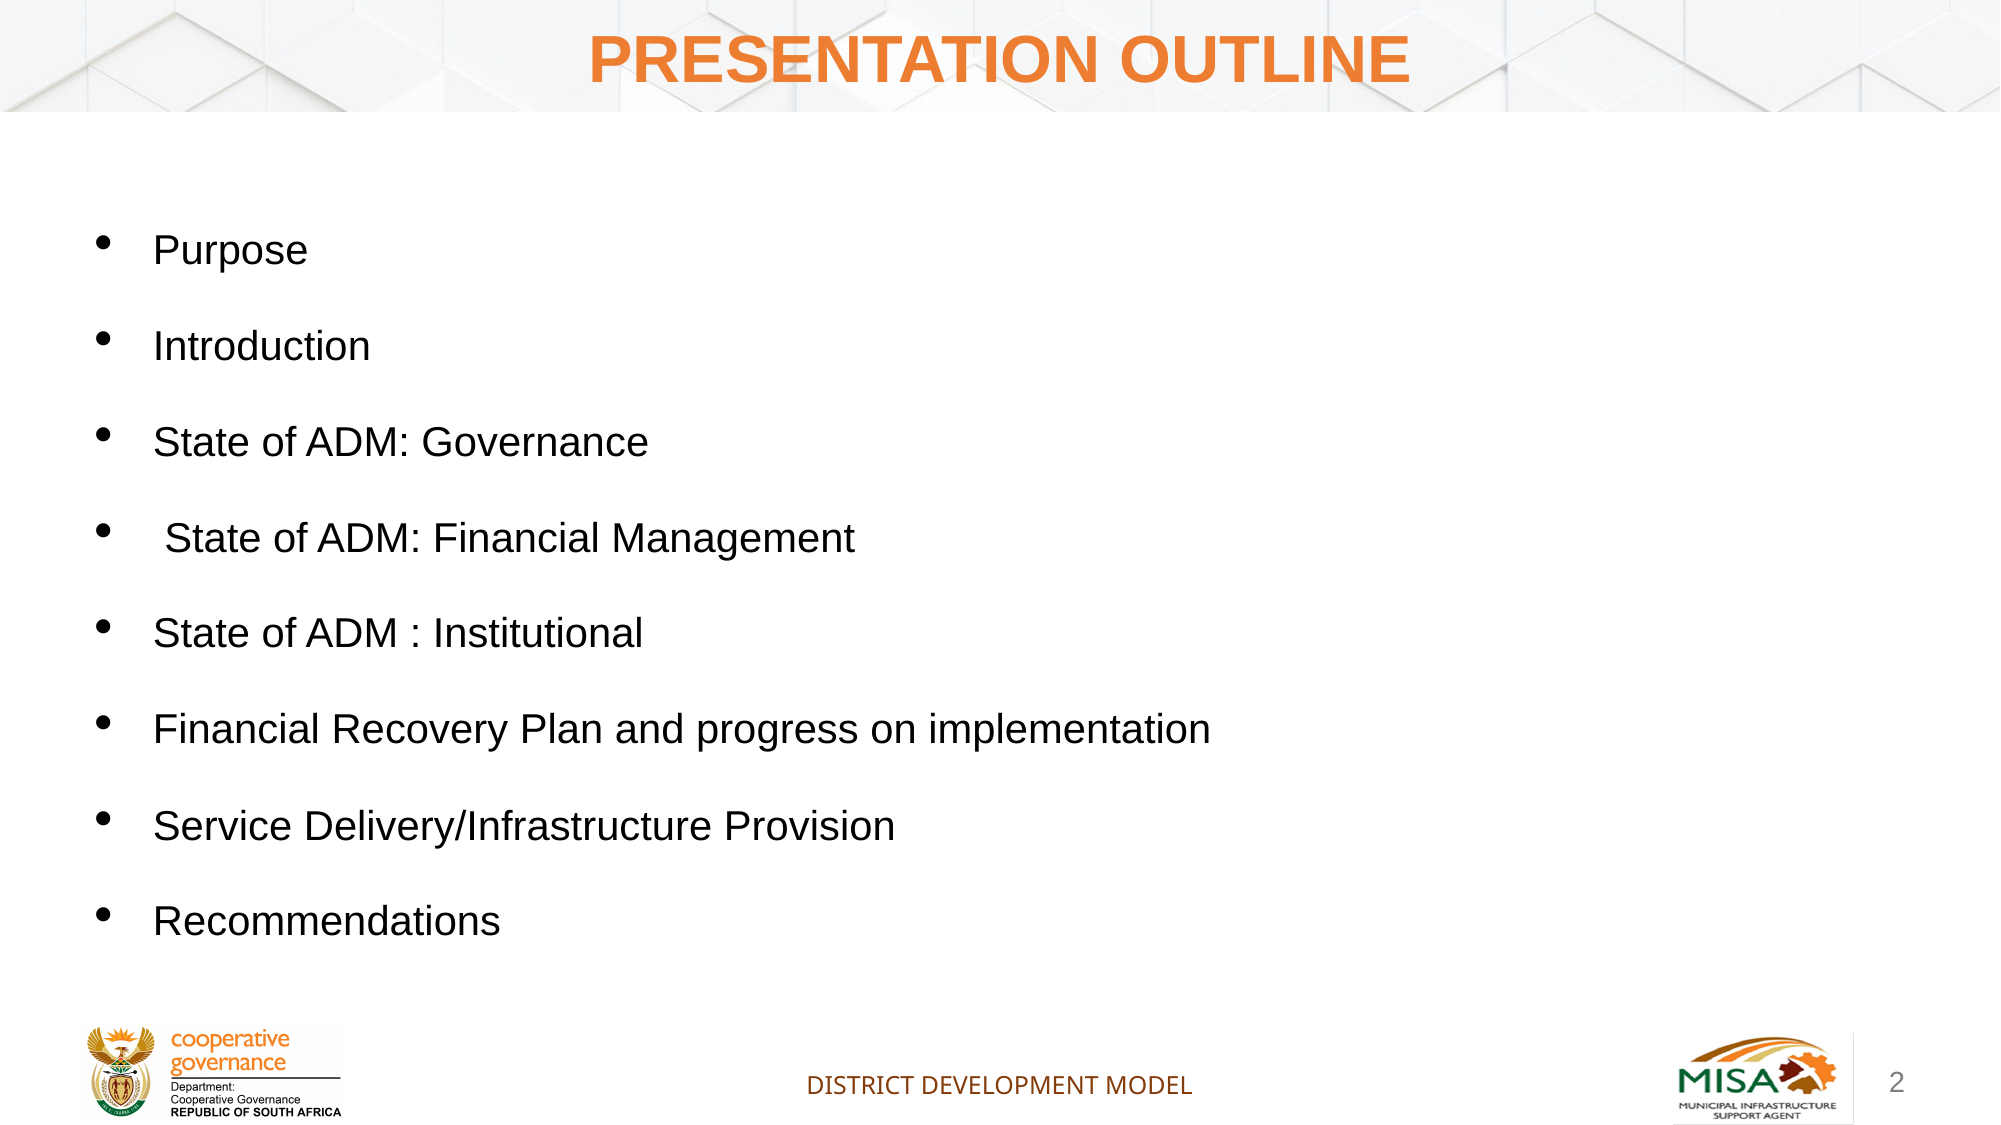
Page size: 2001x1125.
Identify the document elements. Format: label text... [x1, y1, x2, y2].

title presentation outline [11, 17, 1975, 112]
picture [1673, 1033, 1854, 1125]
picture [81, 1023, 347, 1121]
list Purpose Introduction State of ADM: Governance State of ADM: Financial Management State of ADM : Institutional Financial Recovery Plan and progress on implementation Service Delivery/Infrastructure Provision Recommendations [81, 124, 1916, 1007]
picture [0, 0, 2000, 112]
